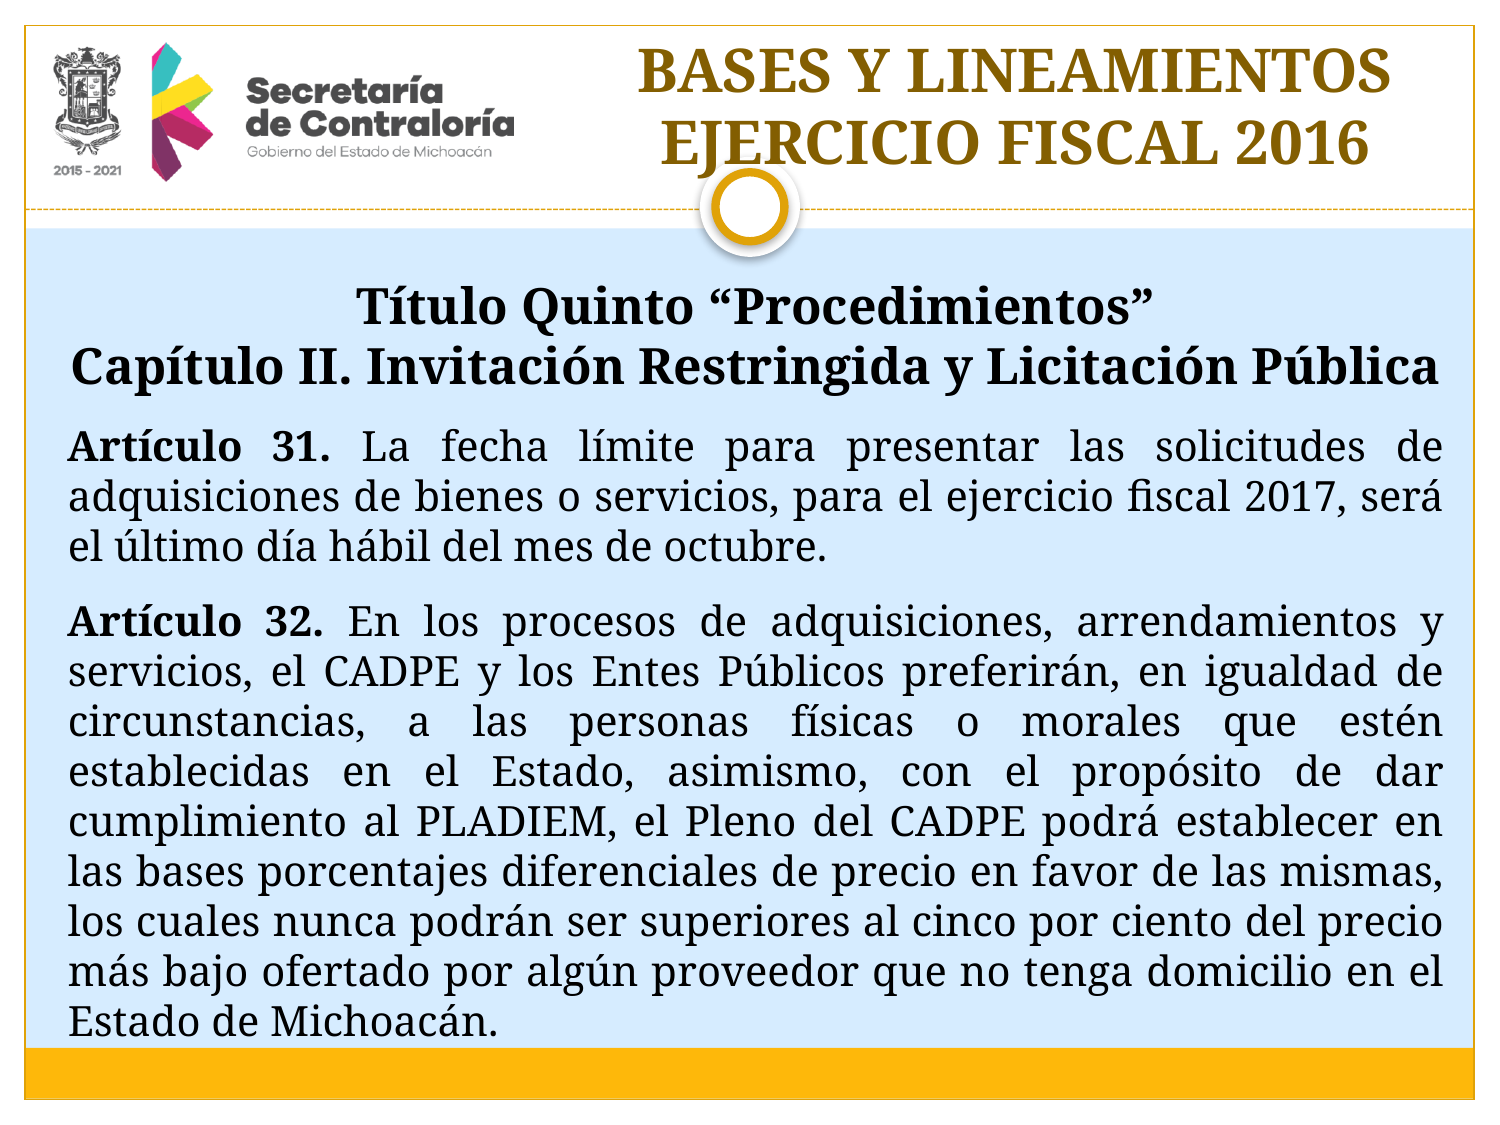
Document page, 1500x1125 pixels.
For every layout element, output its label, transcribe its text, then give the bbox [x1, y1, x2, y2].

picture [52, 42, 514, 183]
title BASES Y LINEAMIENTOS EJERCICIO FISCAL 2016 [537, 7, 1495, 185]
text_box Título Quinto “Procedimientos” Capítulo II. Invitación Restringida y Licitación Pública Artículo 31. La fecha límite para presentar las solicitudes de adquisiciones de bienes o servicios, para el ejercicio fiscal 2017, será el último día hábil del mes de octubre. Artículo 32. En los procesos de adquisiciones, arrendamientos y servicios, el CADPE y los Entes Públicos preferirán, en igualdad de circunstancias, a las personas físicas o morales que estén establecidas en el Estado, asimismo, con el propósito de dar cumplimiento al PLADIEM, el Pleno del CADPE podrá establecer en las bases porcentajes diferenciales de precio en favor de las mismas, los cuales nunca podrán ser superiores al cinco por ciento del precio más bajo ofertado por algún proveedor que no tenga domicilio en el Estado de Michoacán. [53, 267, 1459, 1053]
